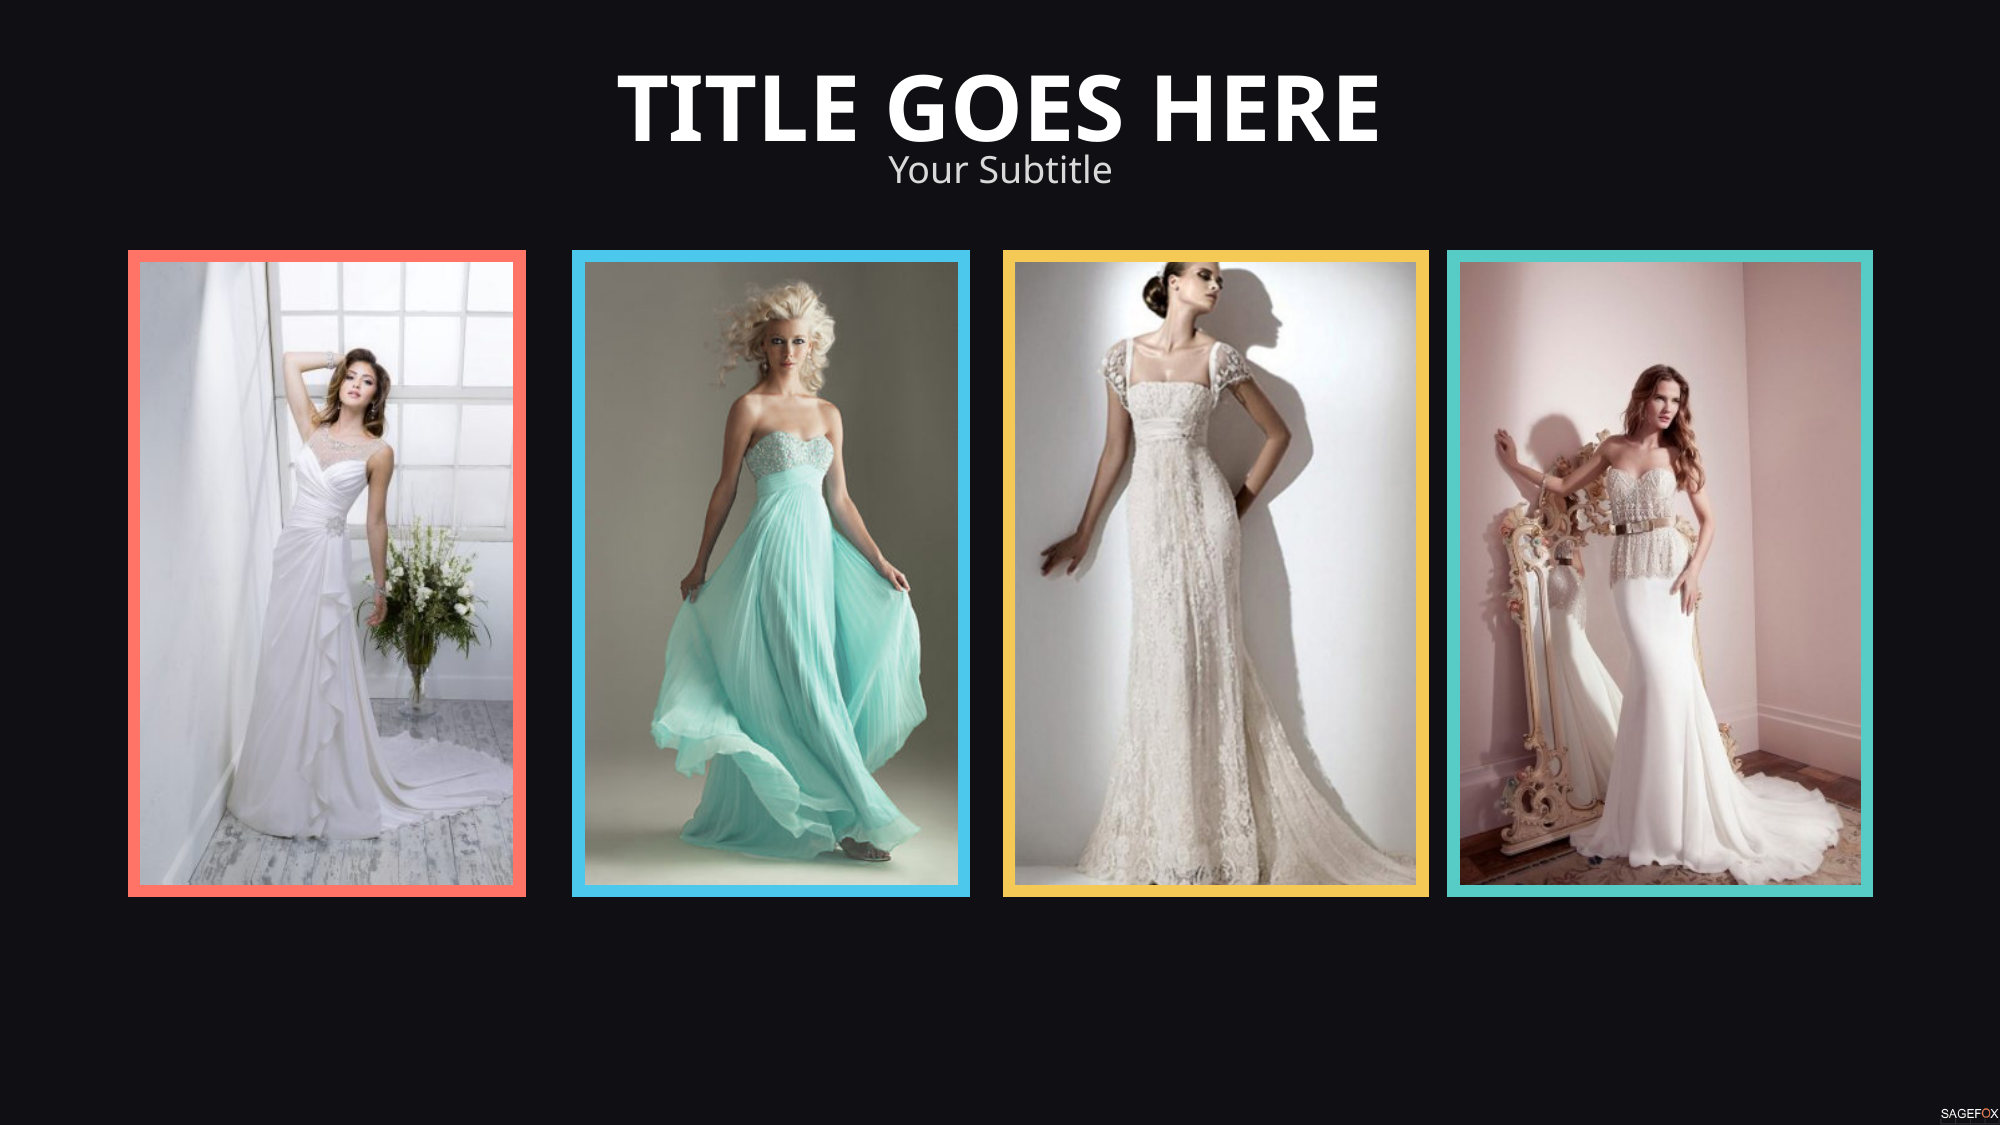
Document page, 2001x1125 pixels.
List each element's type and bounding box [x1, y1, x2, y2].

picture [1459, 262, 1861, 885]
picture [584, 262, 958, 885]
picture [1015, 262, 1417, 885]
text_box [548, 42, 1452, 199]
picture [140, 262, 514, 885]
picture [1940, 1108, 2000, 1125]
